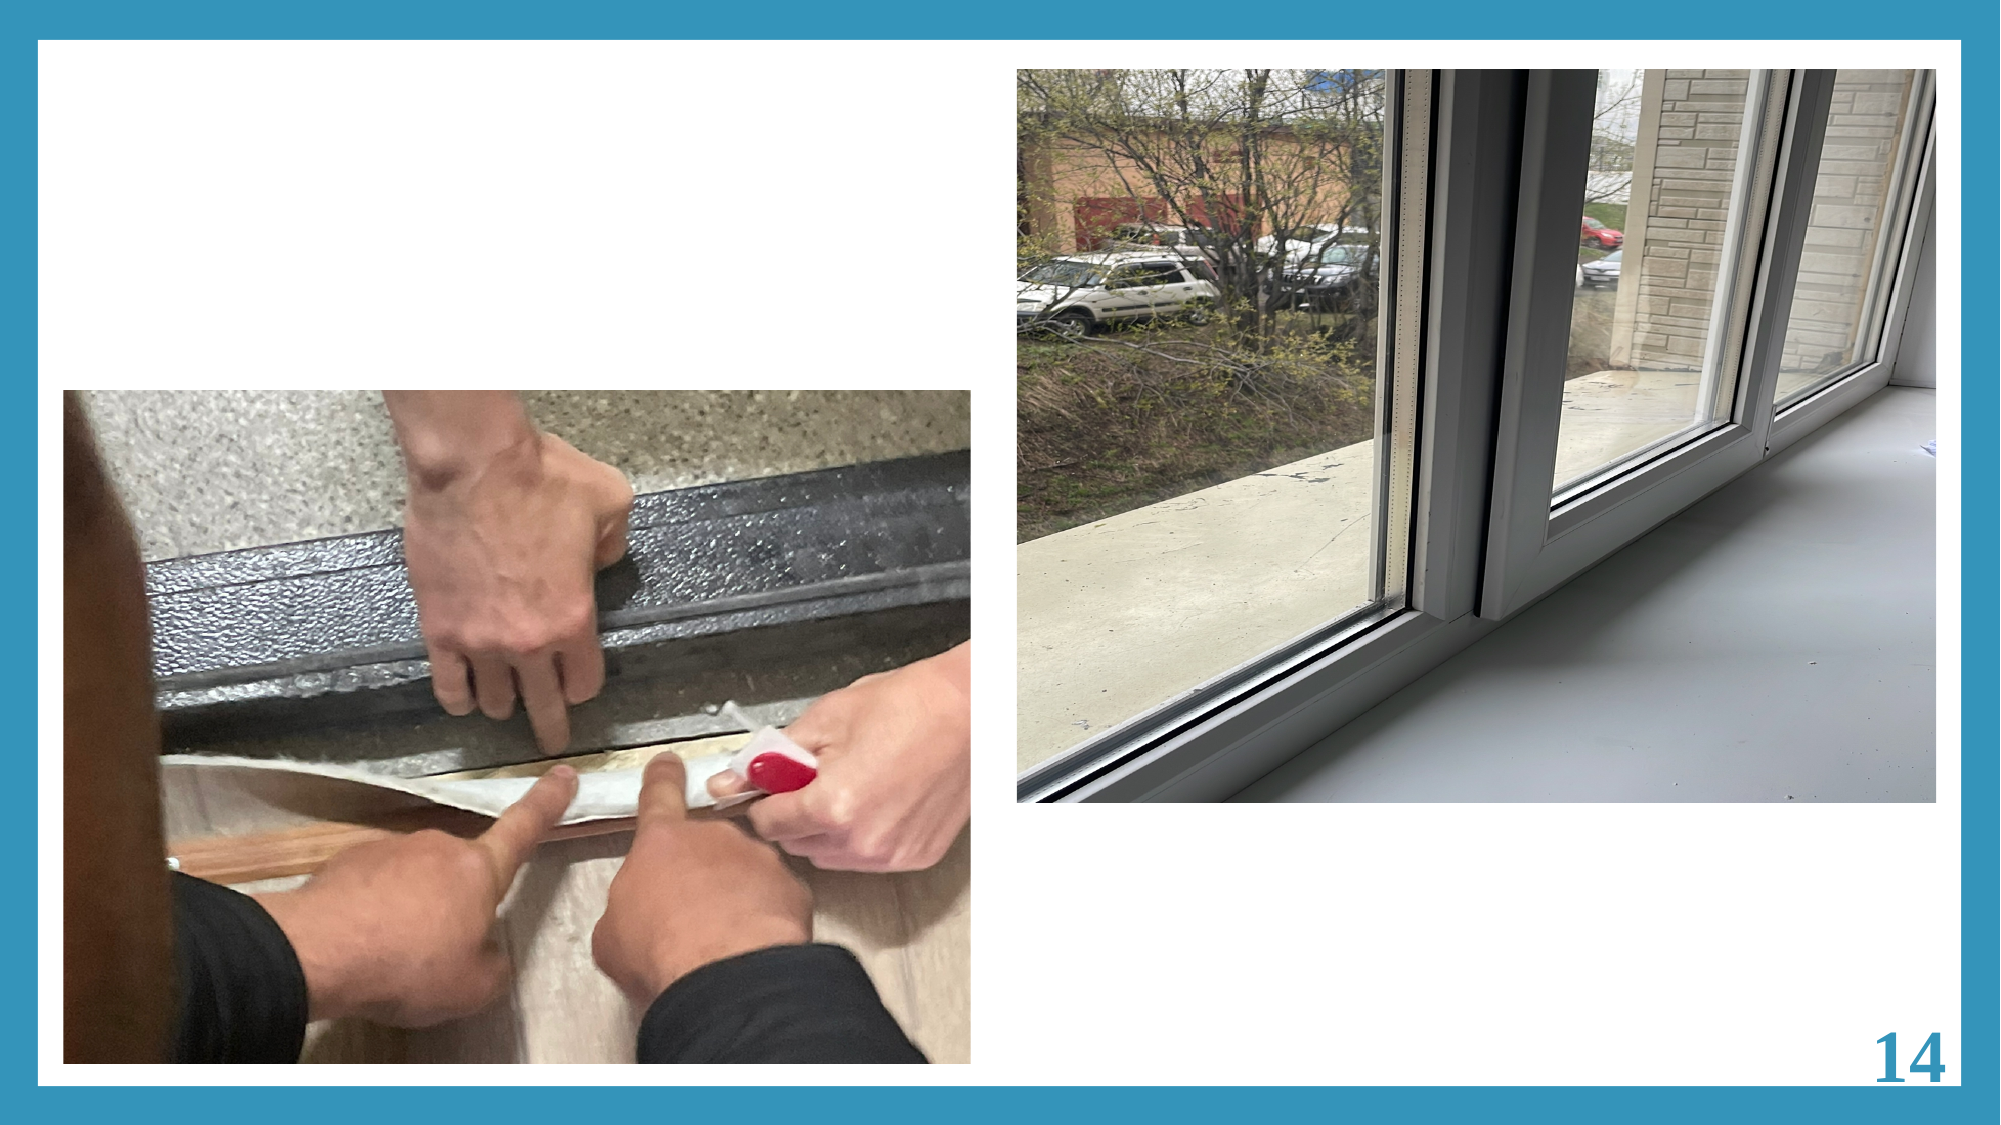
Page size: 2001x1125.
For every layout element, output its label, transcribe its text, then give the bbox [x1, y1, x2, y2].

slide_number 14 [1681, 1022, 1962, 1083]
picture [62, 389, 971, 1064]
picture [1016, 69, 1937, 803]
